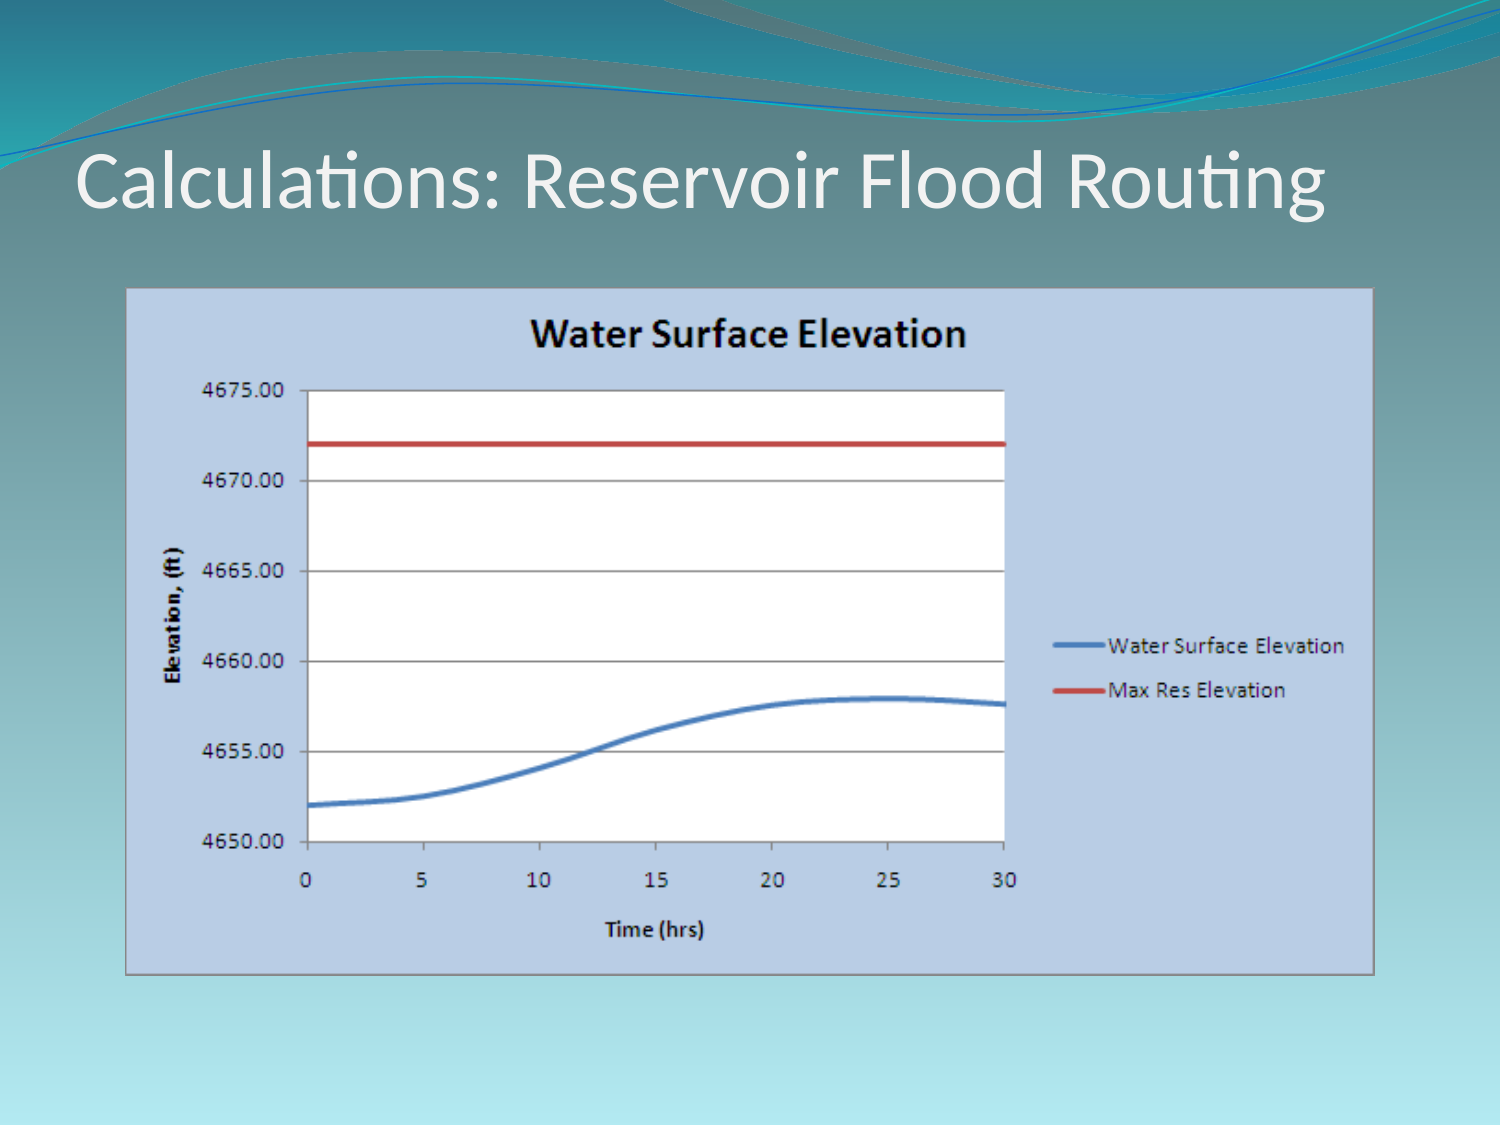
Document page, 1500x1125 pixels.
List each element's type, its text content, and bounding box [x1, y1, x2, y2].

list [124, 287, 1376, 977]
title Calculations: Reservoir Flood Routing [75, 62, 1425, 225]
